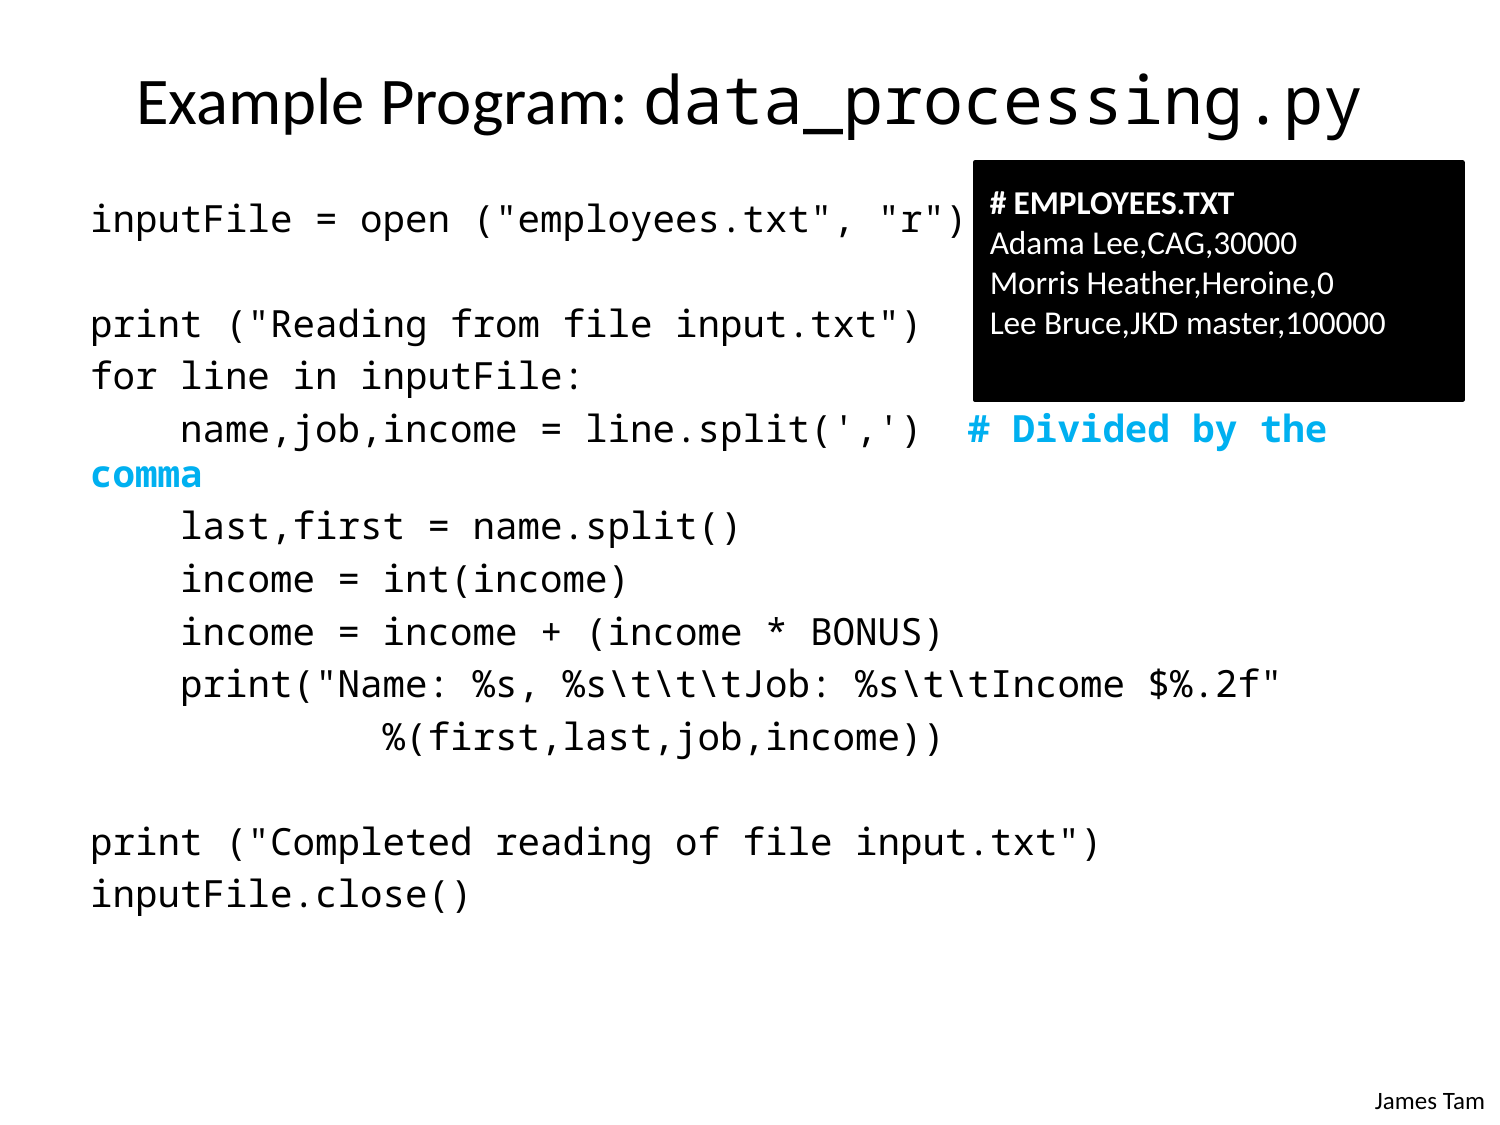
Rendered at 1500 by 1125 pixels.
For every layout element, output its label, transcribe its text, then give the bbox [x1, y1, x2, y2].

list inputFile = open ("employees.txt", "r") print ("Reading from file input.txt") for line in inputFile: name,job,income = line.split(',') # Divided by the comma last,first = name.split() income = int(income) income = income + (income * BONUS) print("Name: %s, %s\t\t\tJob: %s\t\tIncome $%.2f" %(first,last,job,income)) print ("Completed reading of file input.txt") inputFile.close() [75, 187, 1425, 1075]
text_box # EMPLOYEES.TXT Adama Lee,CAG,30000 Morris Heather,Heroine,0 Lee Bruce,JKD master,100000 [973, 160, 1465, 402]
title Example Program: data_processing.py [75, 45, 1425, 150]
